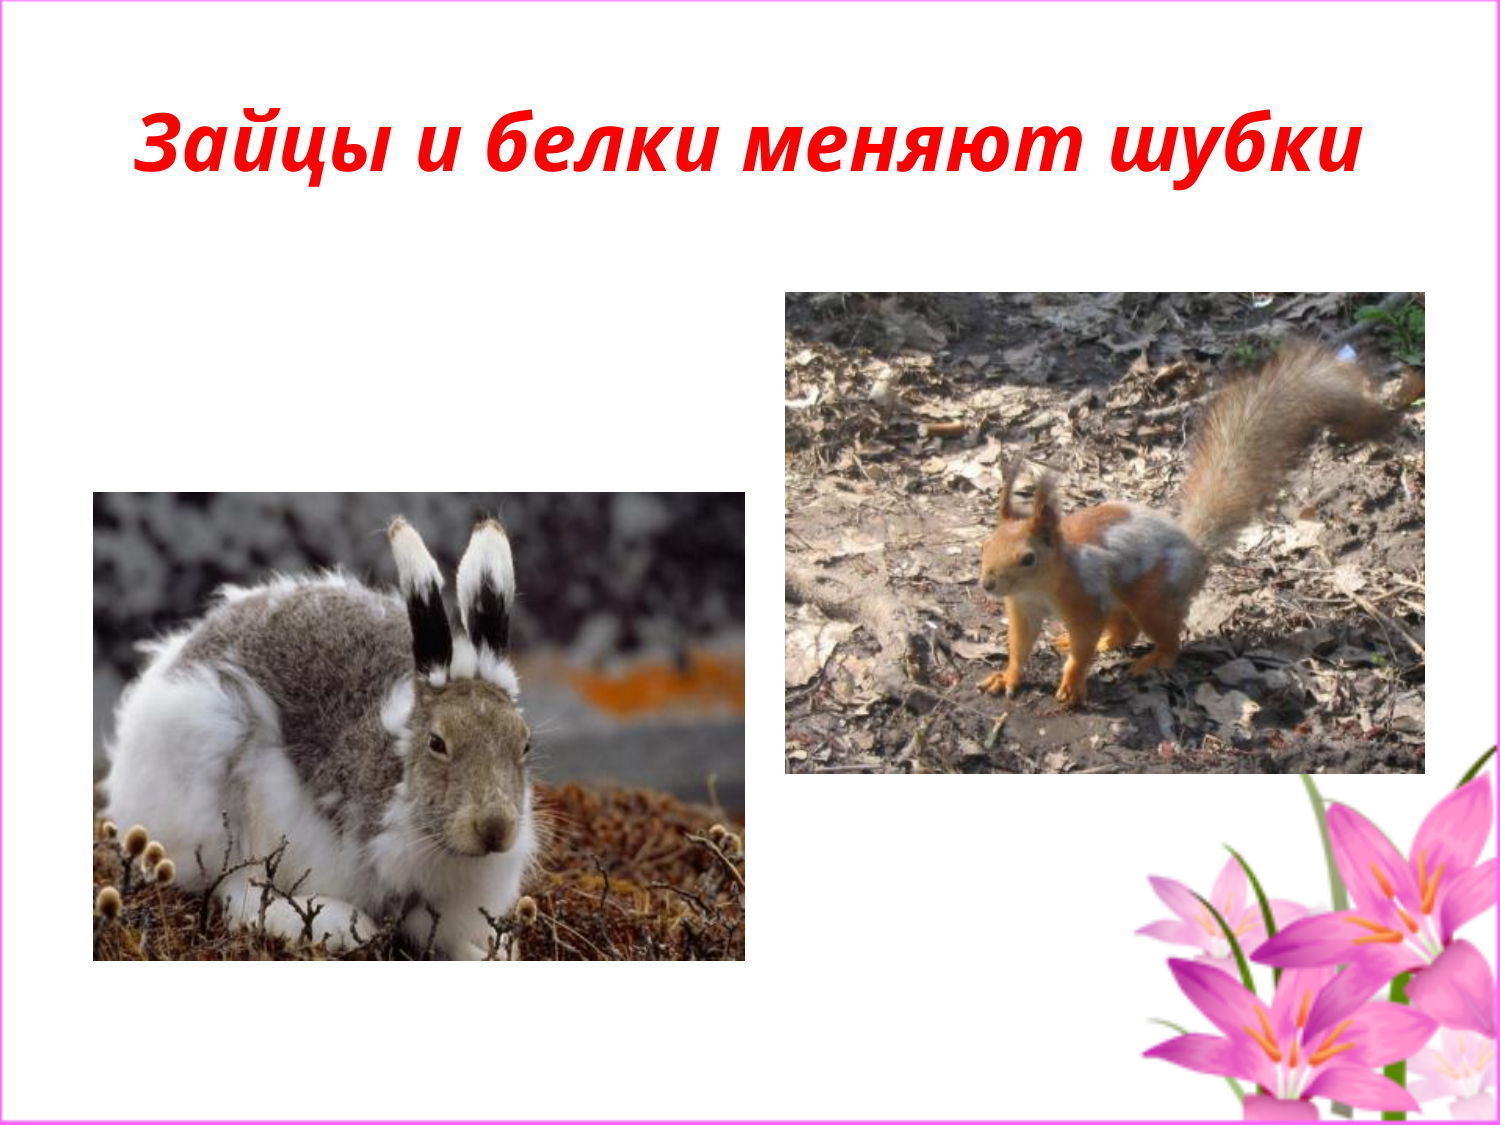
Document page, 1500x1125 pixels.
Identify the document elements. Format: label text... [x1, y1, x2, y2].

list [93, 491, 745, 962]
title Зайцы и белки меняют шубки [75, 45, 1425, 233]
picture [0, 0, 1500, 1125]
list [784, 292, 1426, 774]
